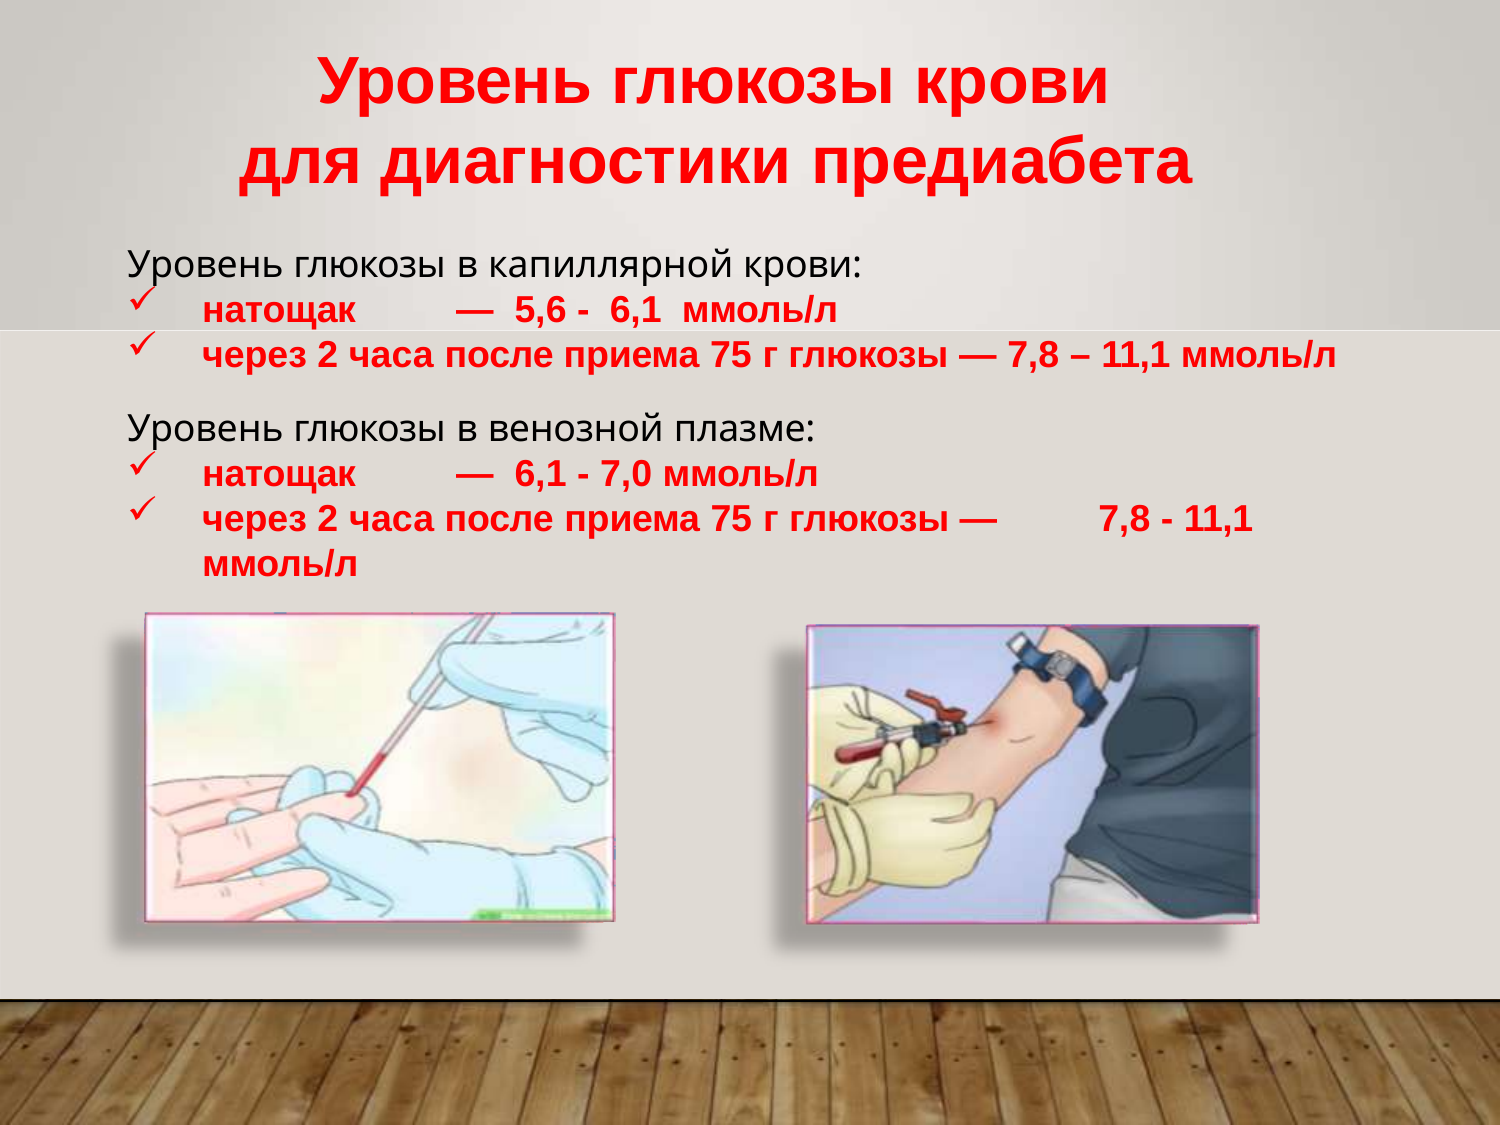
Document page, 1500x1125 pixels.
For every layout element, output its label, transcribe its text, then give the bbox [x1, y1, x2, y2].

text_box Уровень глюкозы в капиллярной крови: натощак — 5,6 - 6,1 ммоль/л через 2 часа после приема 75 г глюкозы — 7,8 – 11,1 ммоль/л Уровень глюкозы в венозной плазме: натощак — 6,1 - 7,0 ммоль/л через 2 часа после приема 75 г глюкозы — 7,8 - 11,1 ммоль/л [124, 237, 1348, 585]
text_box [0, 612, 1488, 976]
picture [0, 0, 1500, 1000]
title Уровень глюкозы крови для диагностики предиабета [237, 35, 1199, 225]
picture [0, 1002, 1500, 1125]
